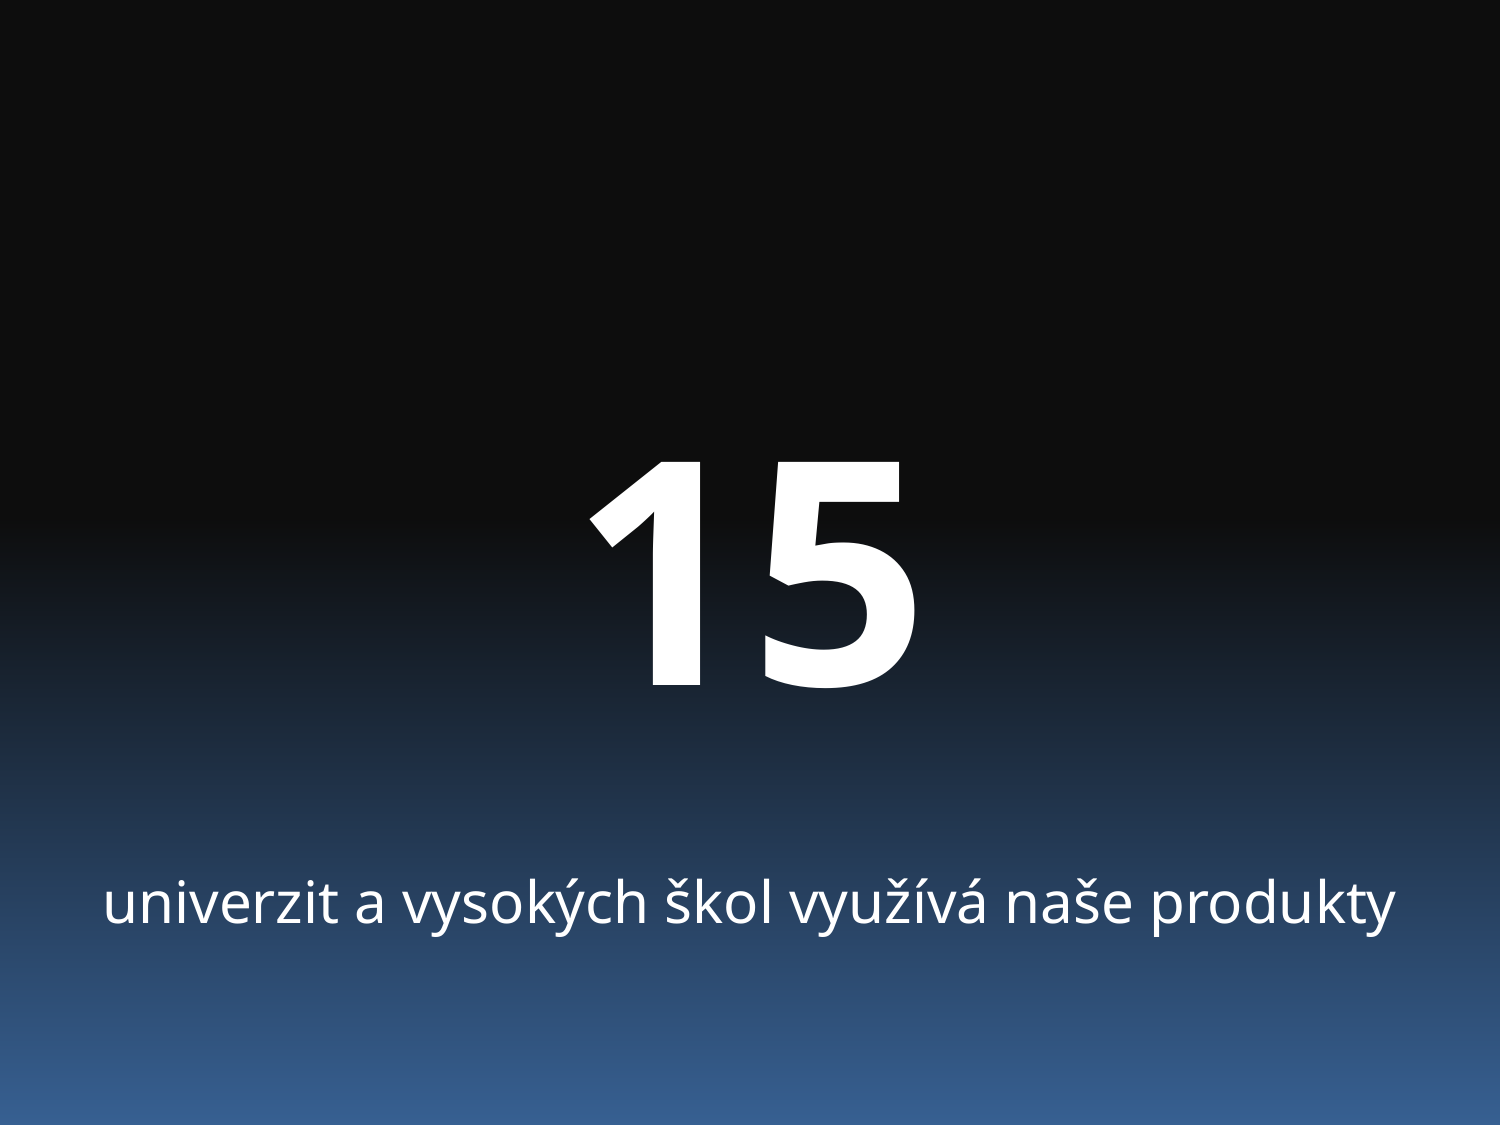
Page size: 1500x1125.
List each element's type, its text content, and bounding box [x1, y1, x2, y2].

text_box 15 [556, 365, 944, 756]
text_box univerzit a vysokých škol využívá naše produkty [87, 857, 1412, 943]
